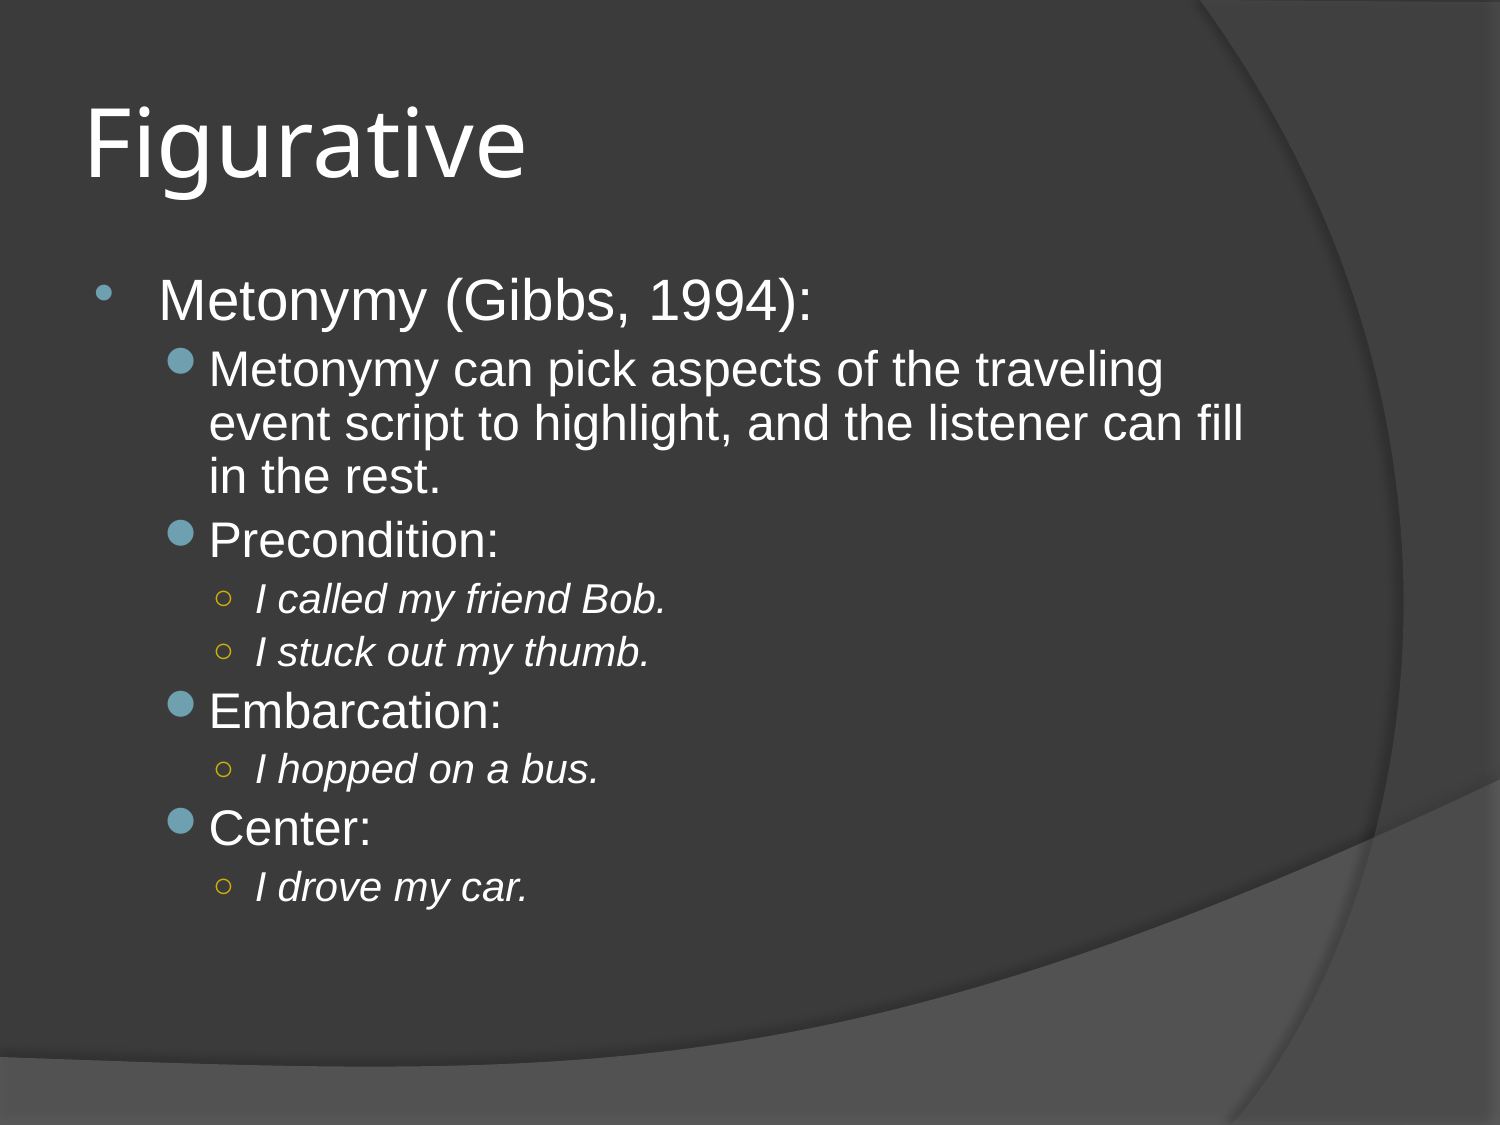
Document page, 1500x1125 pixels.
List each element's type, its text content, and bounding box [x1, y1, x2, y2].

list Metonymy (Gibbs, 1994): Metonymy can pick aspects of the traveling event script to highlight, and the listener can fill in the rest. Precondition: I called my friend Bob. I stuck out my thumb. Embarcation: I hopped on a bus. Center: I drove my car. [75, 262, 1300, 1005]
title Figurative [75, 45, 1300, 233]
